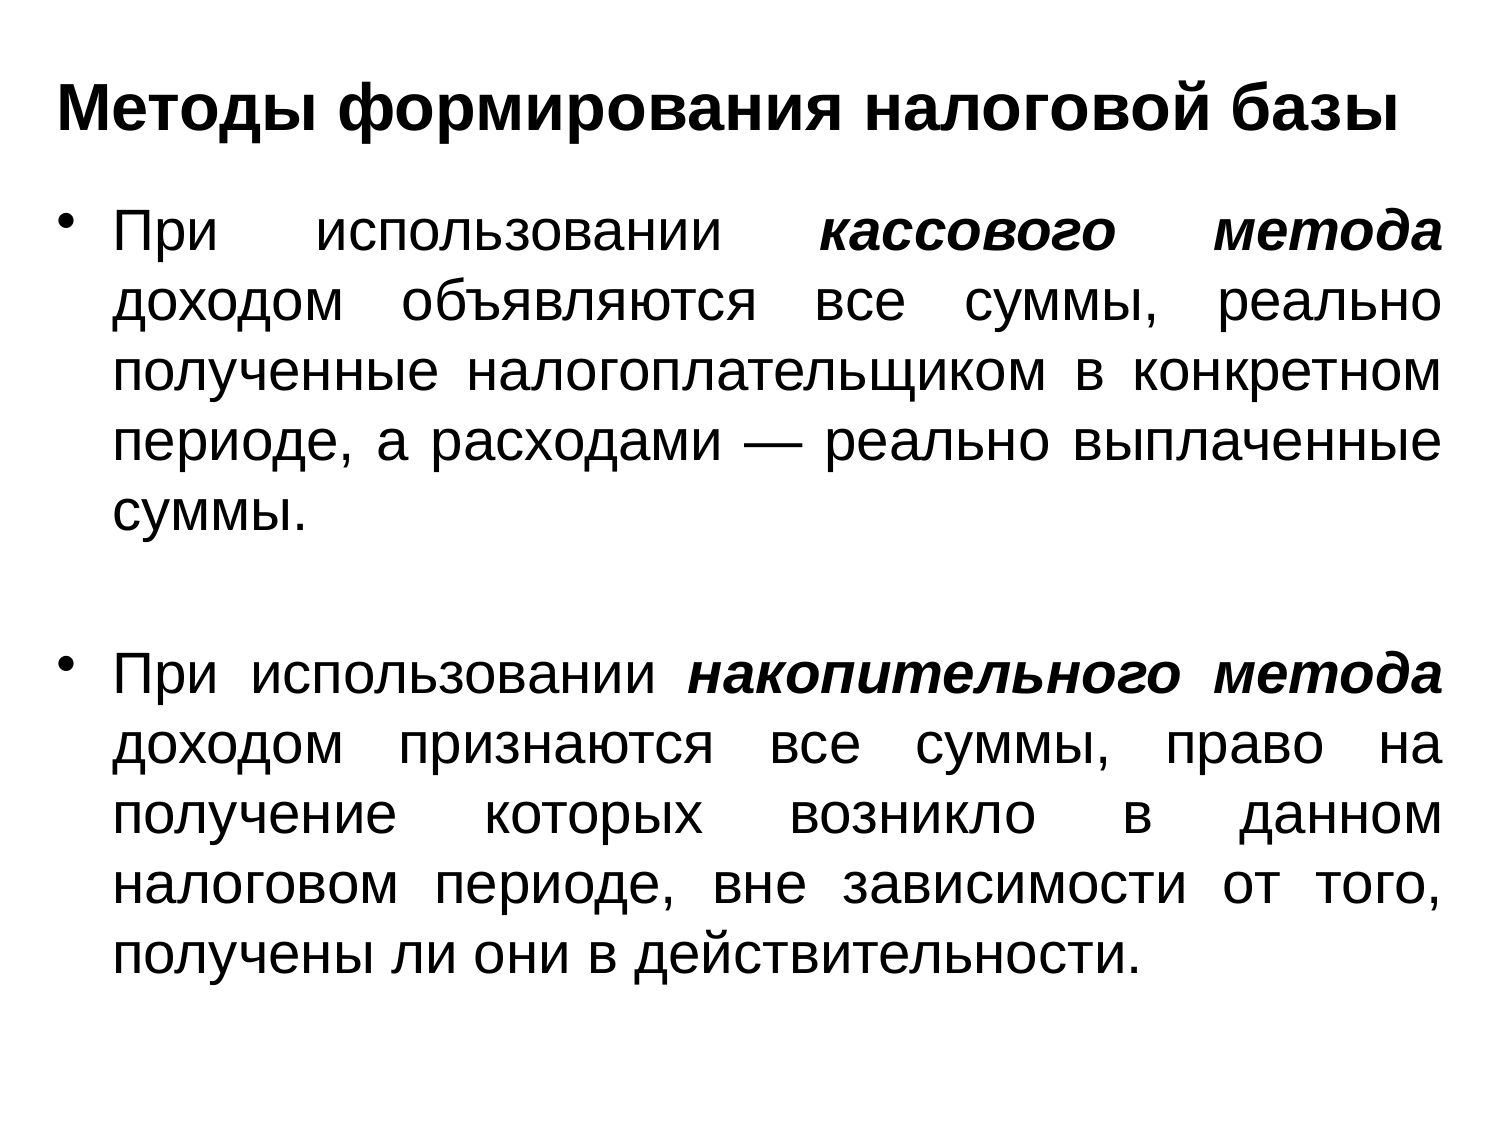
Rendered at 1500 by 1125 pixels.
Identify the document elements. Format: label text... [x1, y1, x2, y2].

title Методы формирования налоговой базы [41, 45, 1459, 149]
list При использовании кассового метода доходом объявляются все суммы, реально полученные налогоплательщиком в конкретном периоде, а расходами — реально выплаченные суммы. При использовании накопительного метода доходом признаются все суммы, право на получение которых возникло в данном налоговом периоде, вне зависимости от того, получены ли они в действительности. [41, 184, 1459, 1005]
